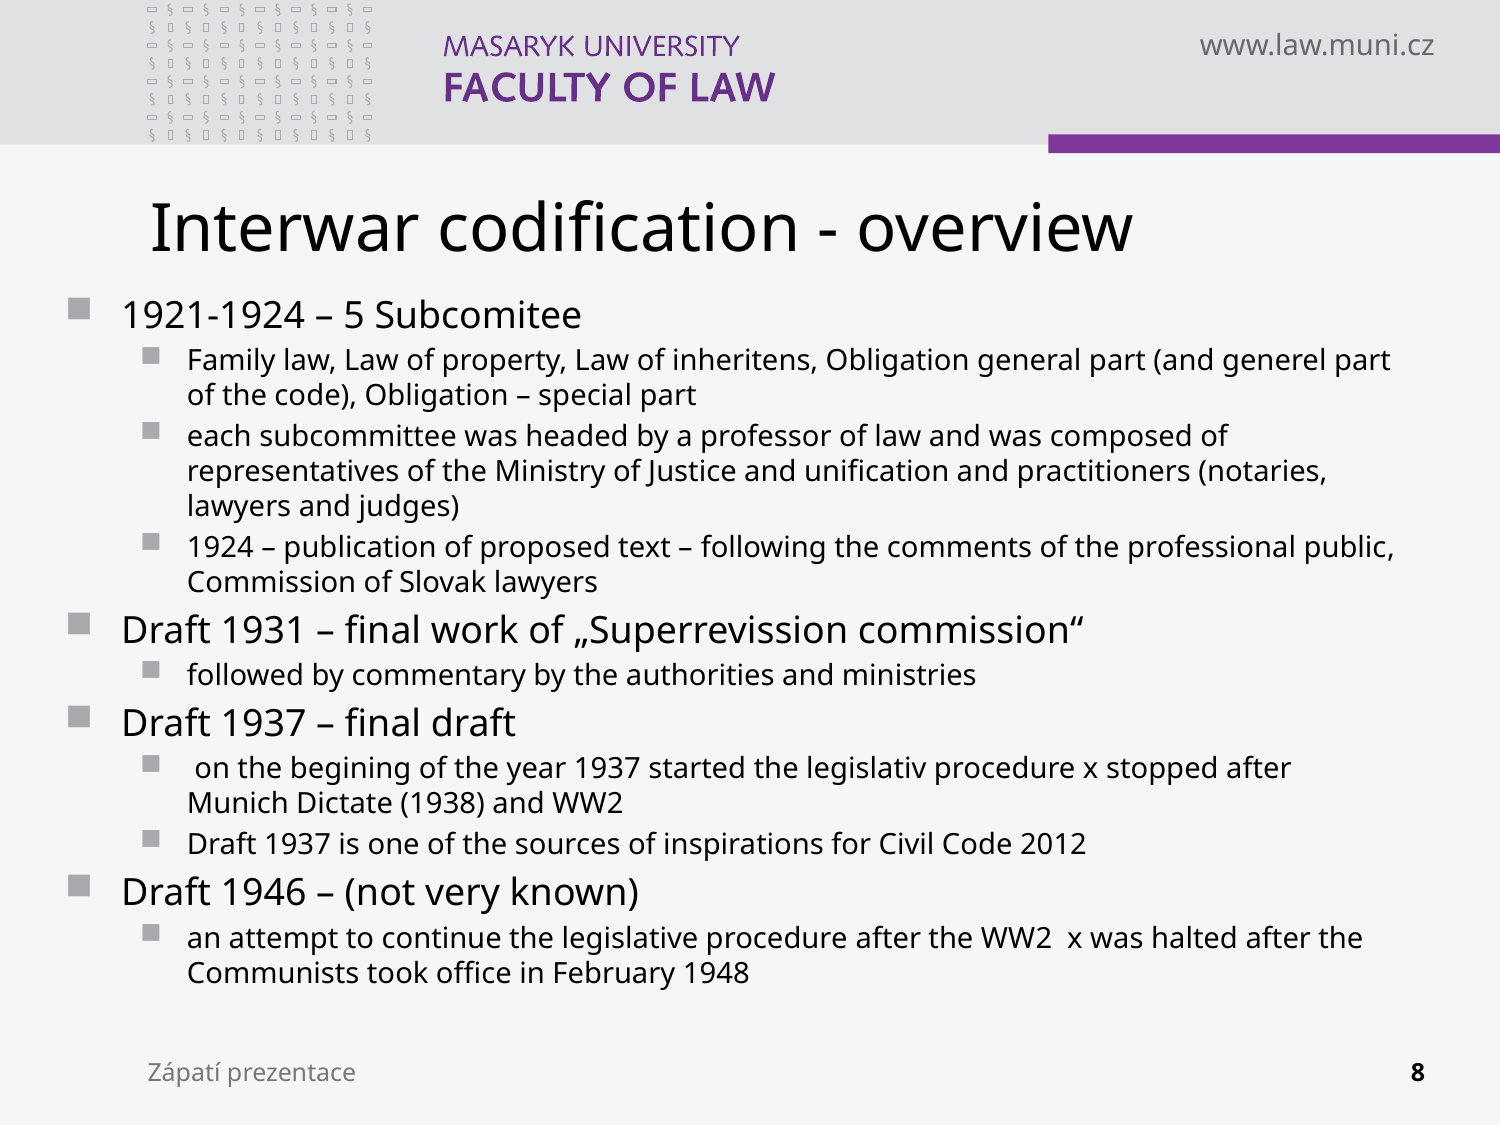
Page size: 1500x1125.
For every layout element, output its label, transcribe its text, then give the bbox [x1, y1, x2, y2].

list 1921-1924 – 5 Subcomitee Family law, Law of property, Law of inheritens, Obligation general part (and generel part of the code), Obligation – special part each subcommittee was headed by a professor of law and was composed of representatives of the Ministry of Justice and unification and practitioners (notaries, lawyers and judges) 1924 – publication of proposed text – following the comments of the professional public, Commission of Slovak lawyers Draft 1931 – final work of „Superrevission commission“ followed by commentary by the authorities and ministries Draft 1937 – final draft on the begining of the year 1937 started the legislativ procedure x stopped after Munich Dictate (1938) and WW2 Draft 1937 is one of the sources of inspirations for Civil Code 2012 Draft 1946 – (not very known) an attempt to continue the legislative procedure after the WW2 x was halted after the Communists took office in February 1948 [64, 290, 1400, 1006]
title Interwar codification - overview [150, 184, 1425, 268]
footer Zápatí prezentace [147, 1056, 1269, 1100]
slide_number 8 [1316, 1056, 1425, 1100]
